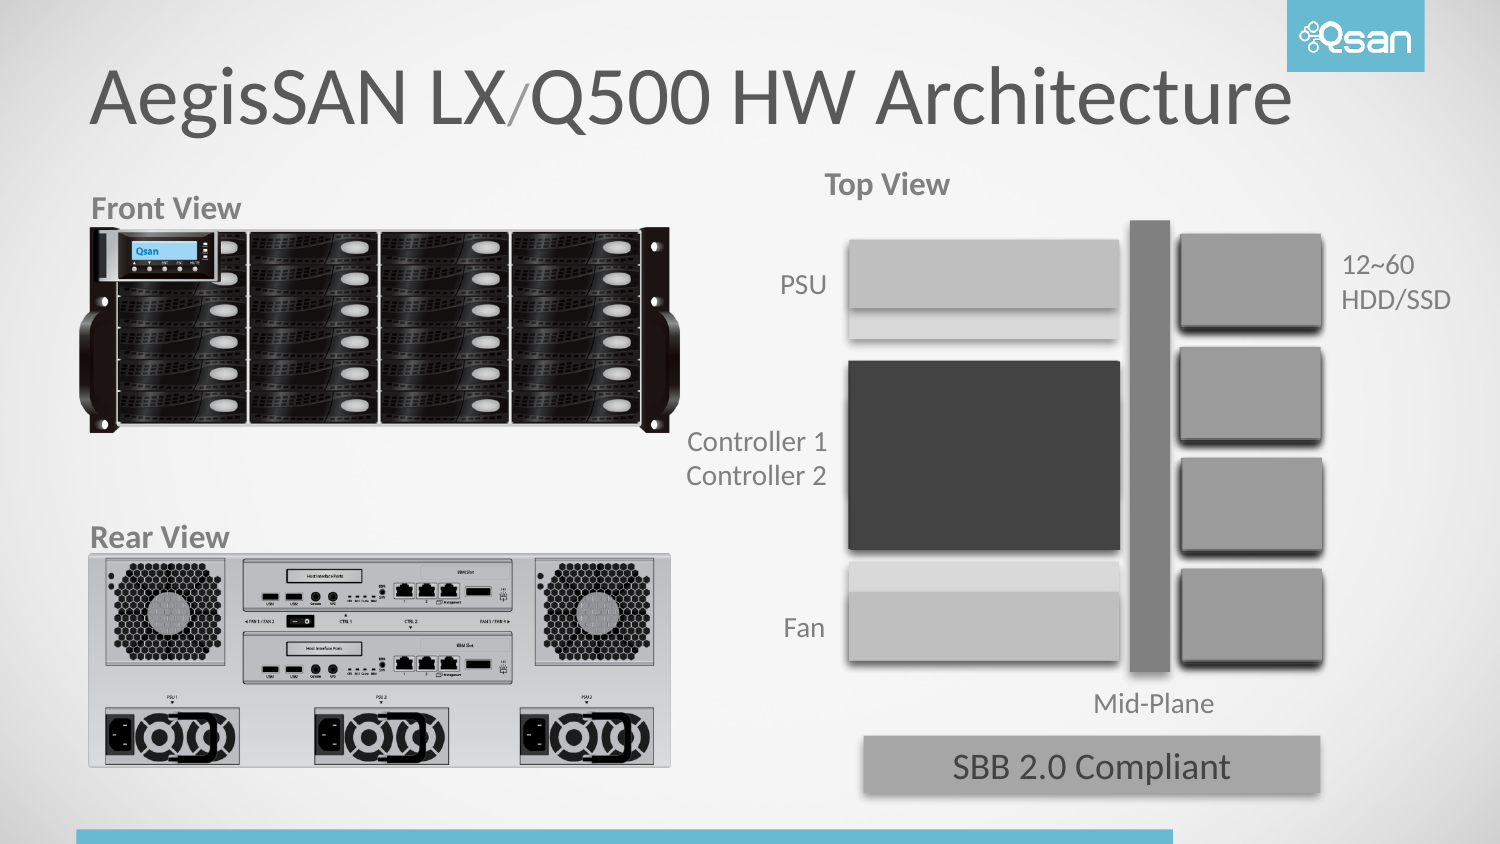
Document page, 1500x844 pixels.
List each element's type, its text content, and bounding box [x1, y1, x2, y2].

picture [1299, 21, 1411, 33]
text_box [1181, 233, 1468, 660]
text_box Top View [809, 154, 966, 210]
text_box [767, 558, 1120, 661]
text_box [25, 179, 735, 479]
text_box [1077, 220, 1231, 728]
text_box SBB 2.0 Compliant [863, 735, 1321, 794]
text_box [670, 361, 1121, 551]
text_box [767, 239, 1120, 359]
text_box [73, 507, 671, 768]
title AegisSAN LX/Q500 HW Architecture [75, 33, 1425, 175]
picture [0, 0, 1500, 844]
